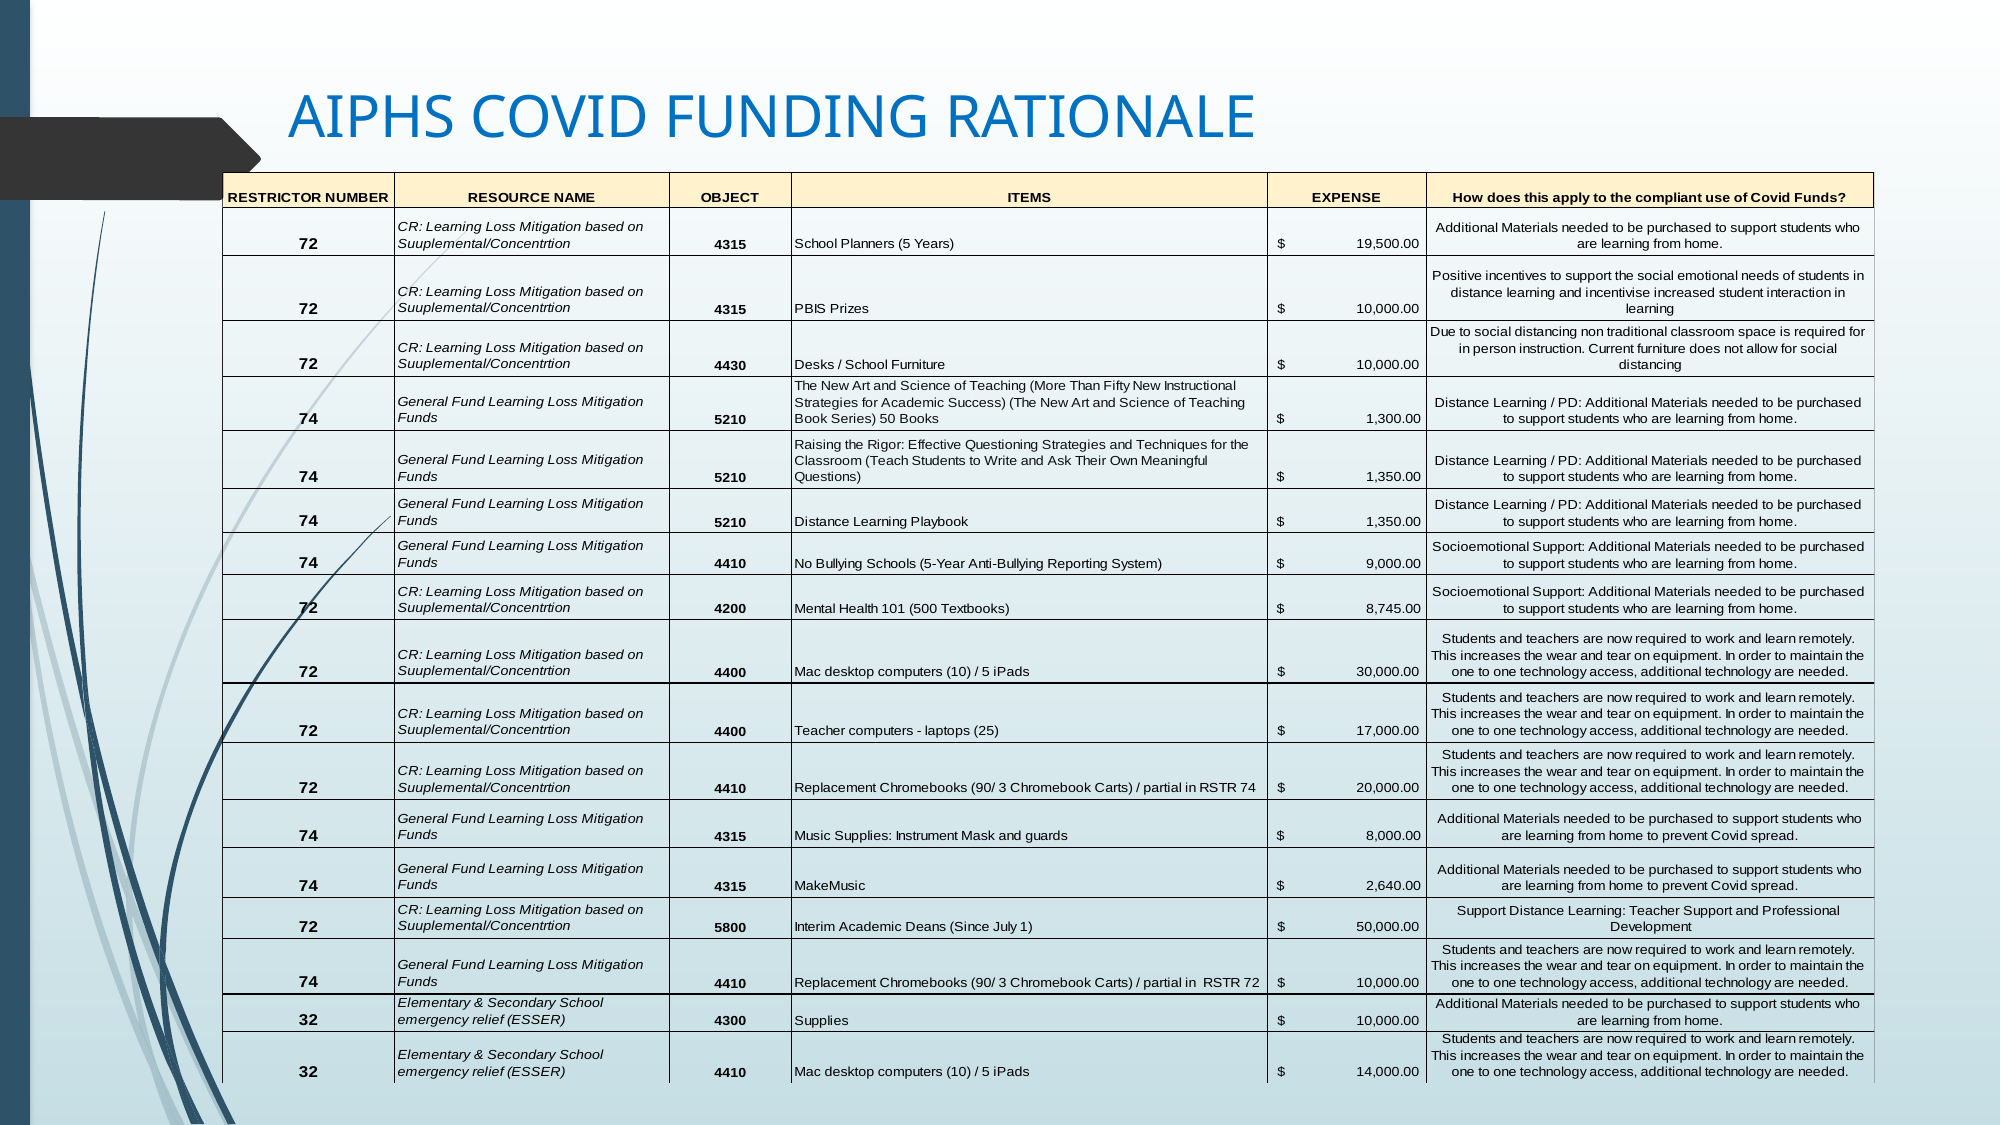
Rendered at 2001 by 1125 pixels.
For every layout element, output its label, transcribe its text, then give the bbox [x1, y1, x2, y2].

picture [222, 171, 1876, 1085]
text_box AIPHS COVID FUNDING RATIONALE [273, 72, 1306, 157]
